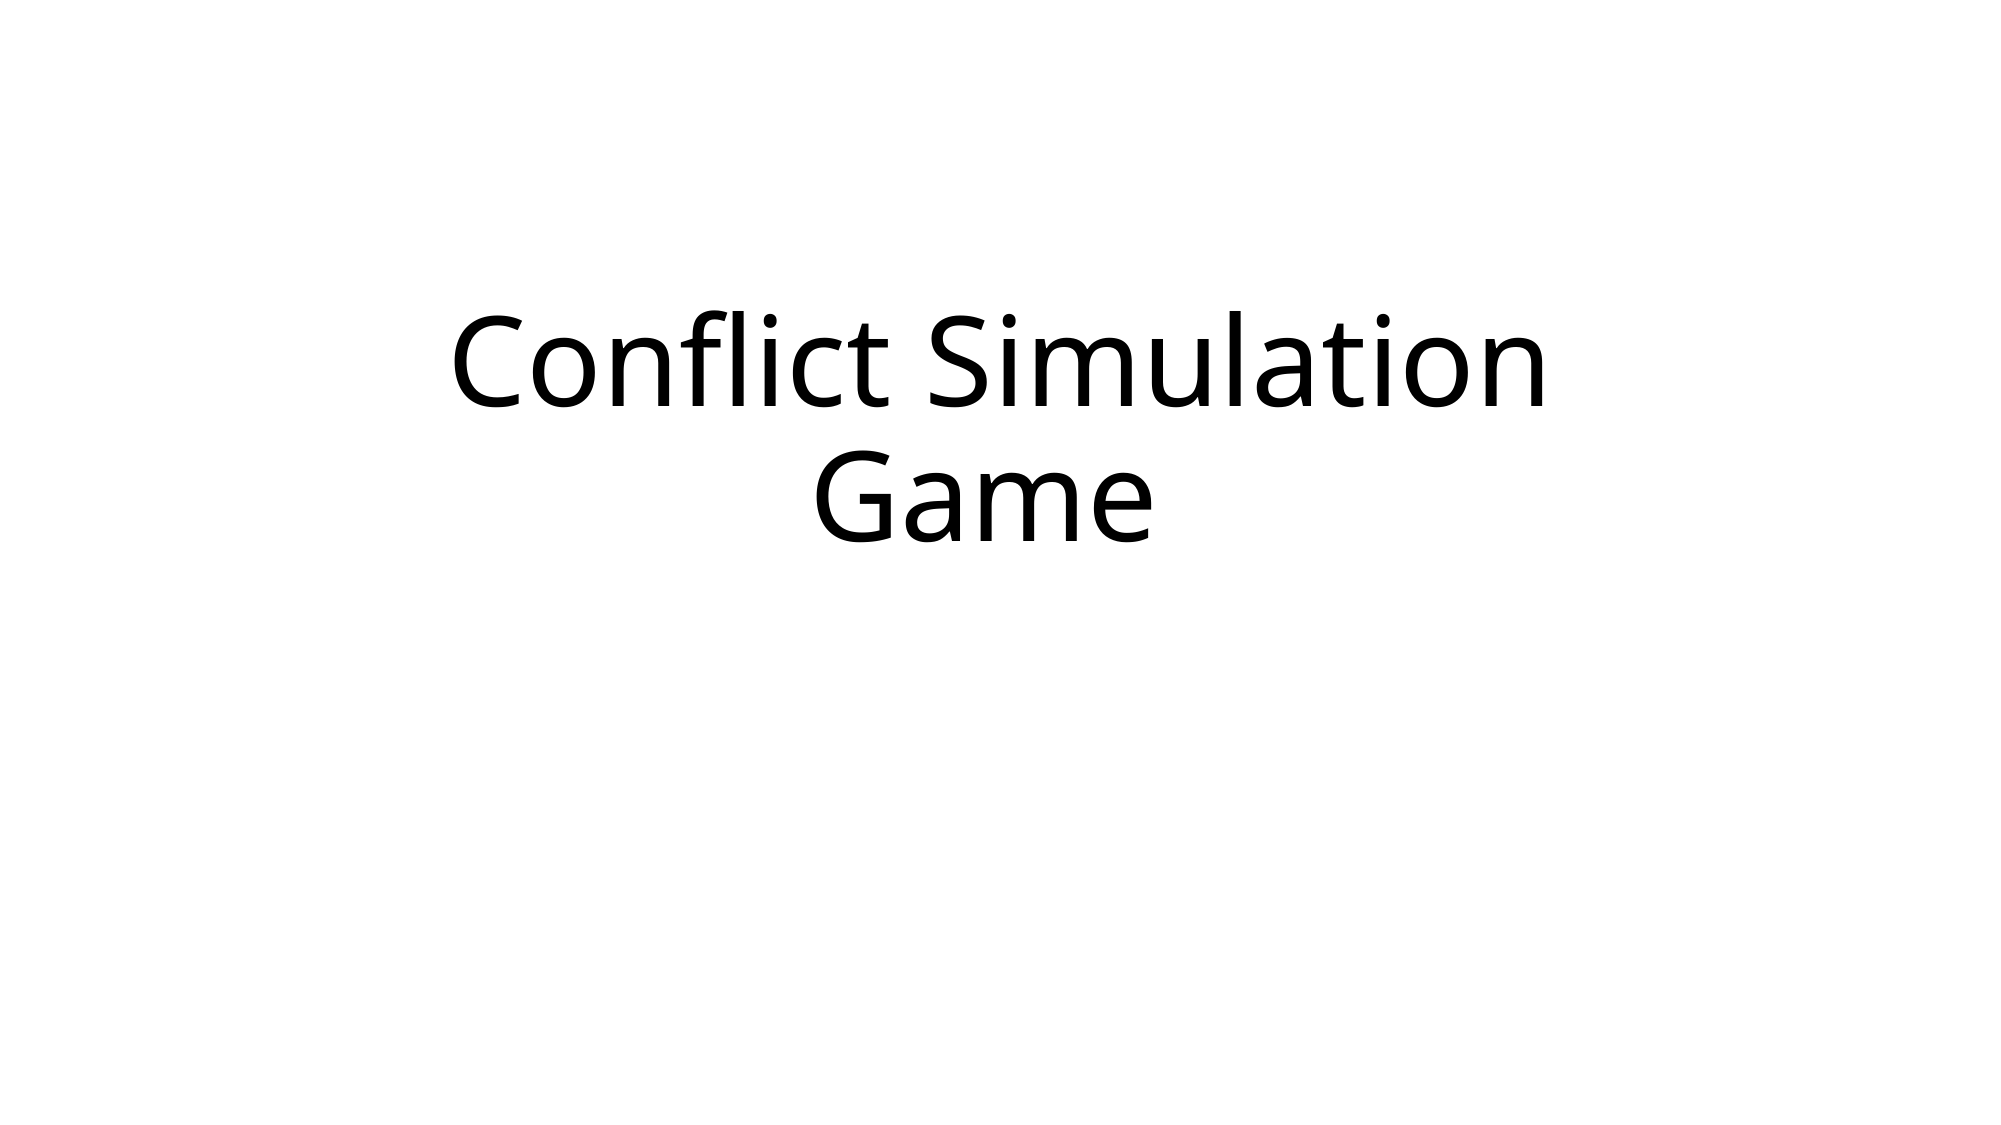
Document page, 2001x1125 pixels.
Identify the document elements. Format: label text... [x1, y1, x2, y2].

title Conflict Simulation Game [249, 184, 1750, 576]
